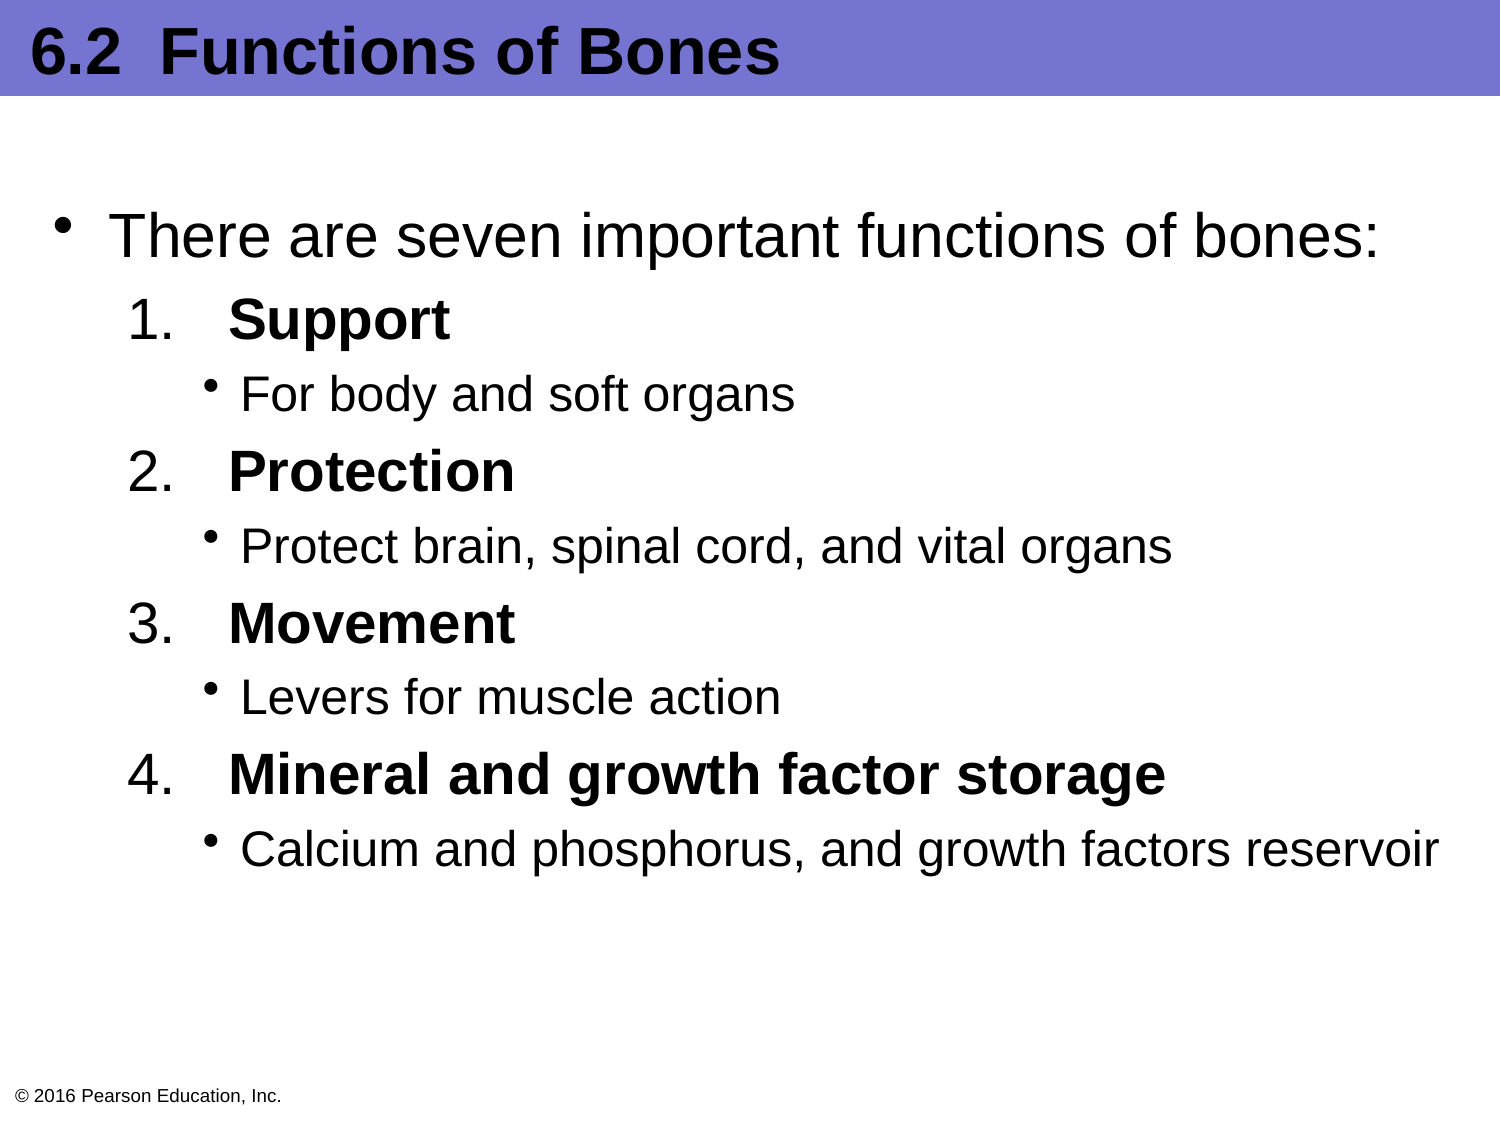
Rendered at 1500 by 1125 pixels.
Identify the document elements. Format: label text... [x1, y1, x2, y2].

footer © 2016 Pearson Education, Inc. [0, 1065, 507, 1125]
list There are seven important functions of bones: Support For body and soft organs Protection Protect brain, spinal cord, and vital organs Movement Levers for muscle action Mineral and growth factor storage Calcium and phosphorus, and growth factors reservoir [37, 187, 1463, 1066]
title 6.2 Functions of Bones [0, 0, 1500, 96]
